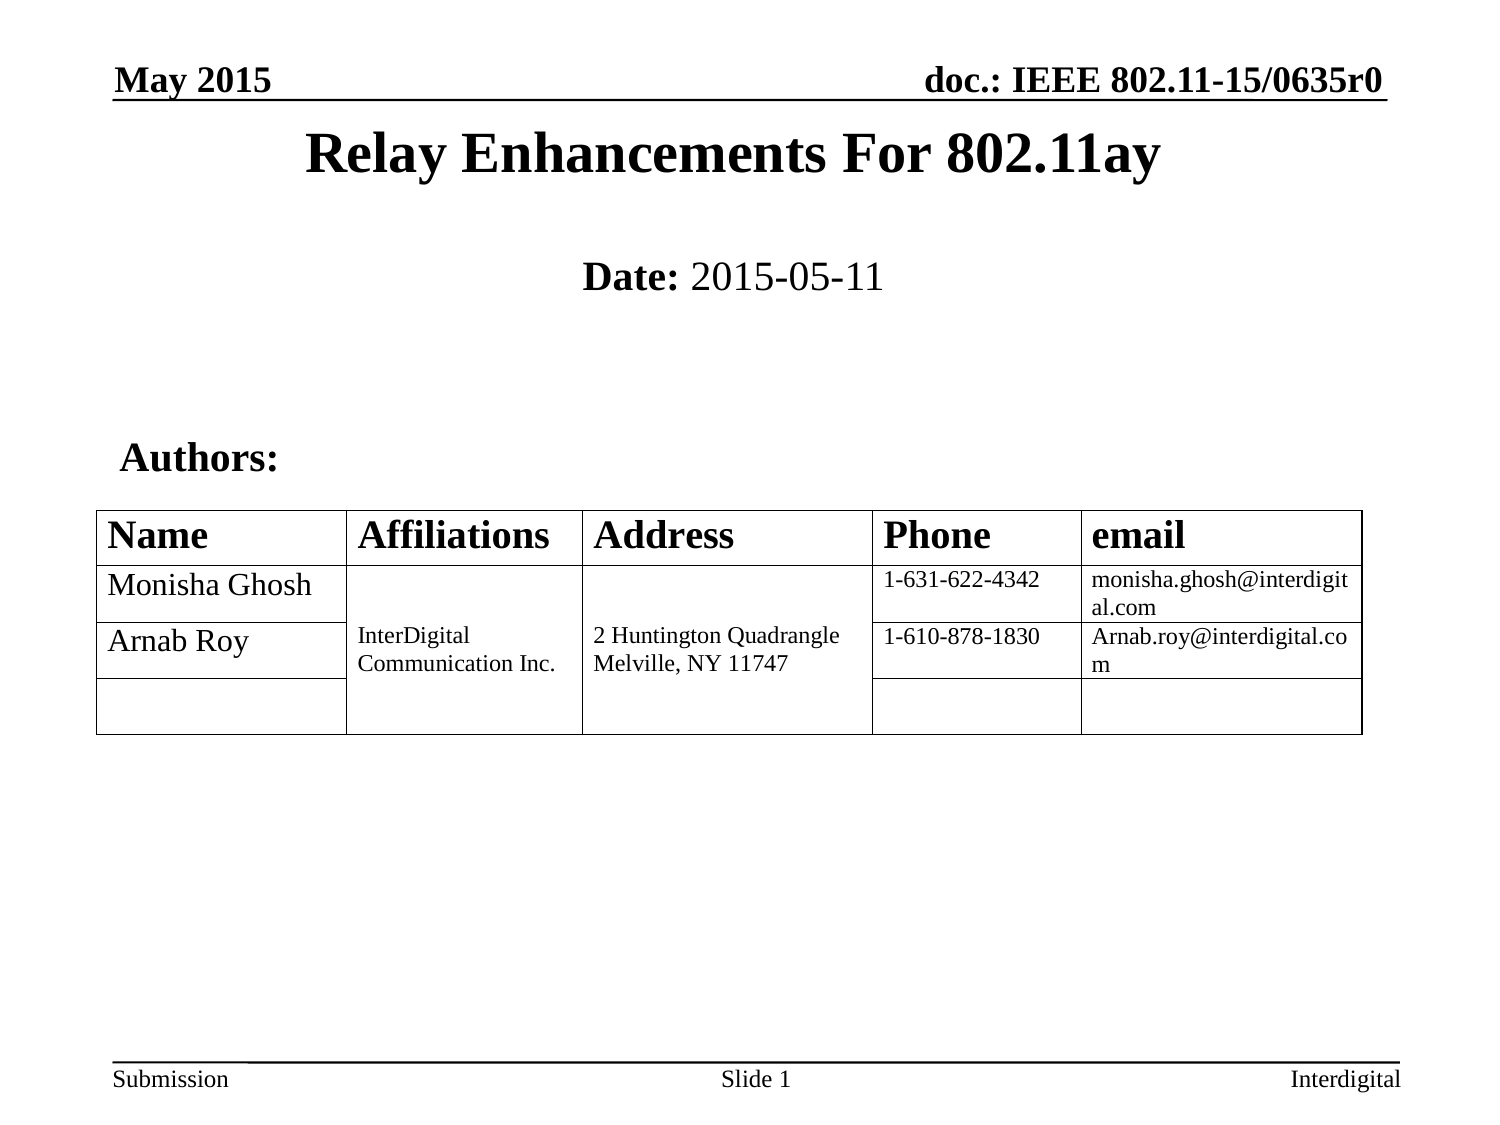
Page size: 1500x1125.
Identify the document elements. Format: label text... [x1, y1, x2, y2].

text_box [81, 509, 1394, 913]
text_box Date: 2015-05-11 [96, 241, 1372, 305]
slide_number Slide 1 [712, 1061, 800, 1093]
footer Interdigital [1114, 1061, 1402, 1093]
text_box Authors: [104, 422, 342, 485]
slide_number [114, 54, 309, 101]
title Relay Enhancements For 802.11ay [96, 111, 1372, 188]
